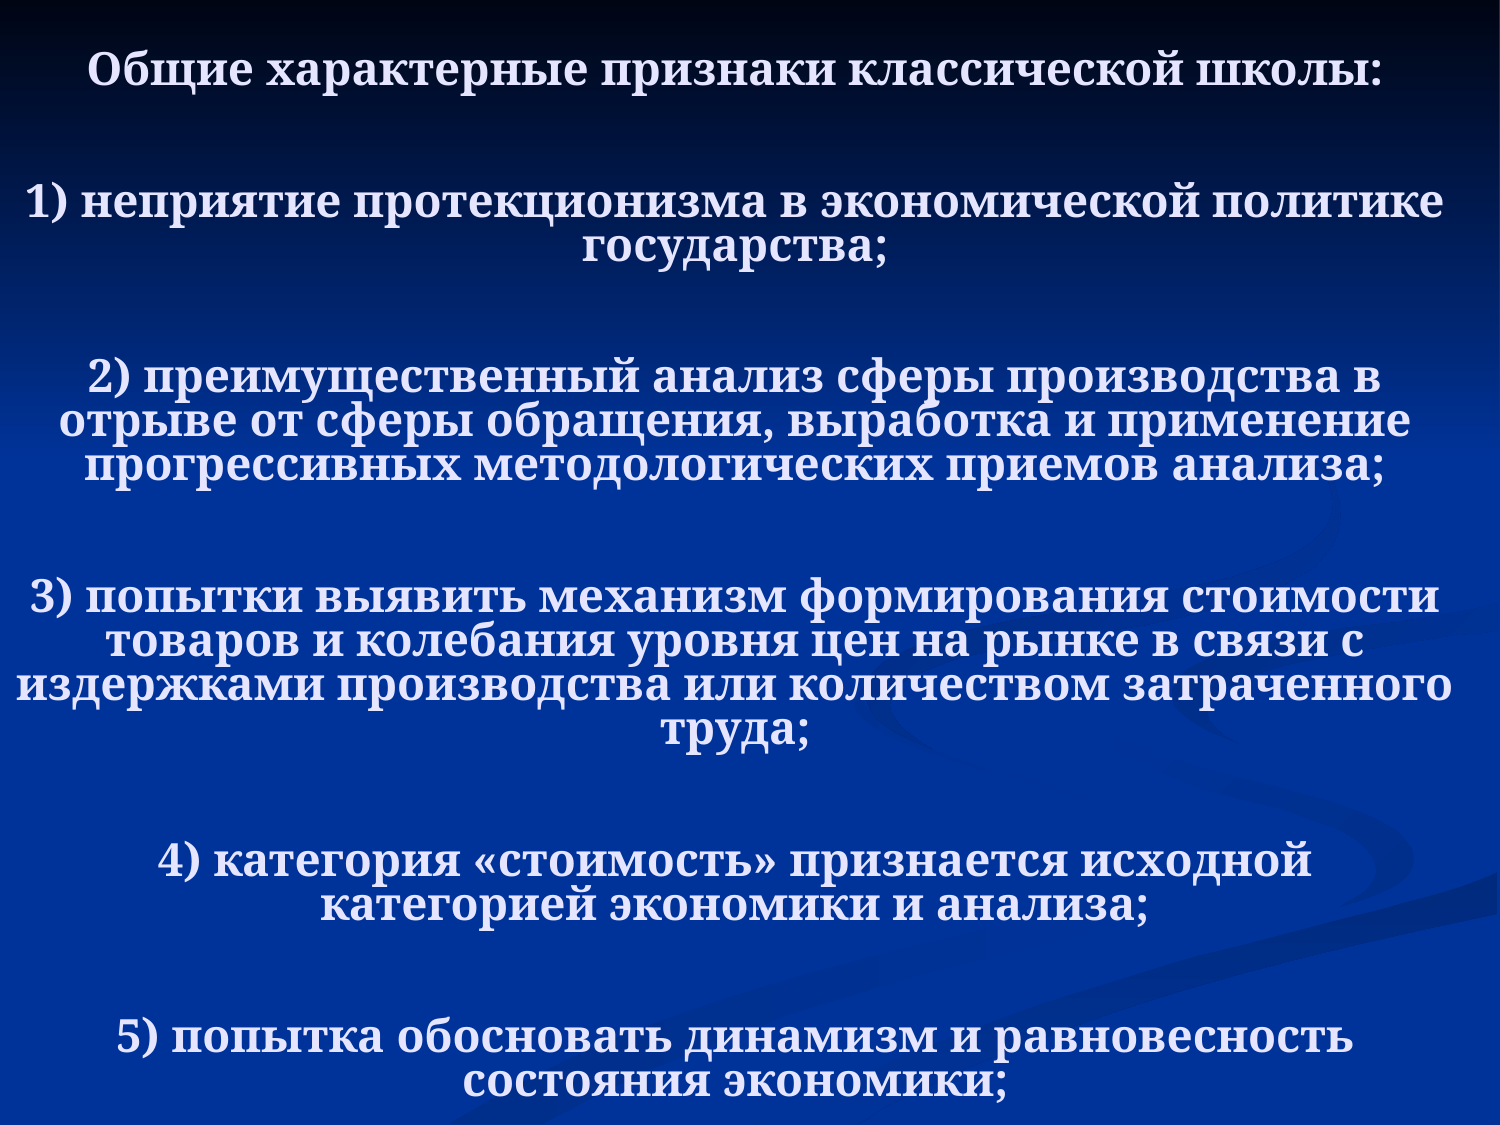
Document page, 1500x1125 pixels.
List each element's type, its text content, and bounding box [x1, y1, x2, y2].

list Общие характерные признаки классической школы: 1) неприятие протекционизма в экономической политике государства; 2) преимущественный анализ сферы производства в отрыве от сферы обращения, выработка и применение прогрессивных методологических приемов анализа; 3) попытки выявить механизм формирования стоимости товаров и колебания уровня цен на рынке в связи с издержками производства или количеством затраченного труда; 4) категория «стоимость» признается исходной категорией экономики и анализа; 5) попытка обосновать динамизм и равновесность состояния экономики; 6) деньги были признаны стихийно выделившимся товаром в товарном мире, который нельзя отменить никакими соглашениями. [0, 42, 1471, 1125]
